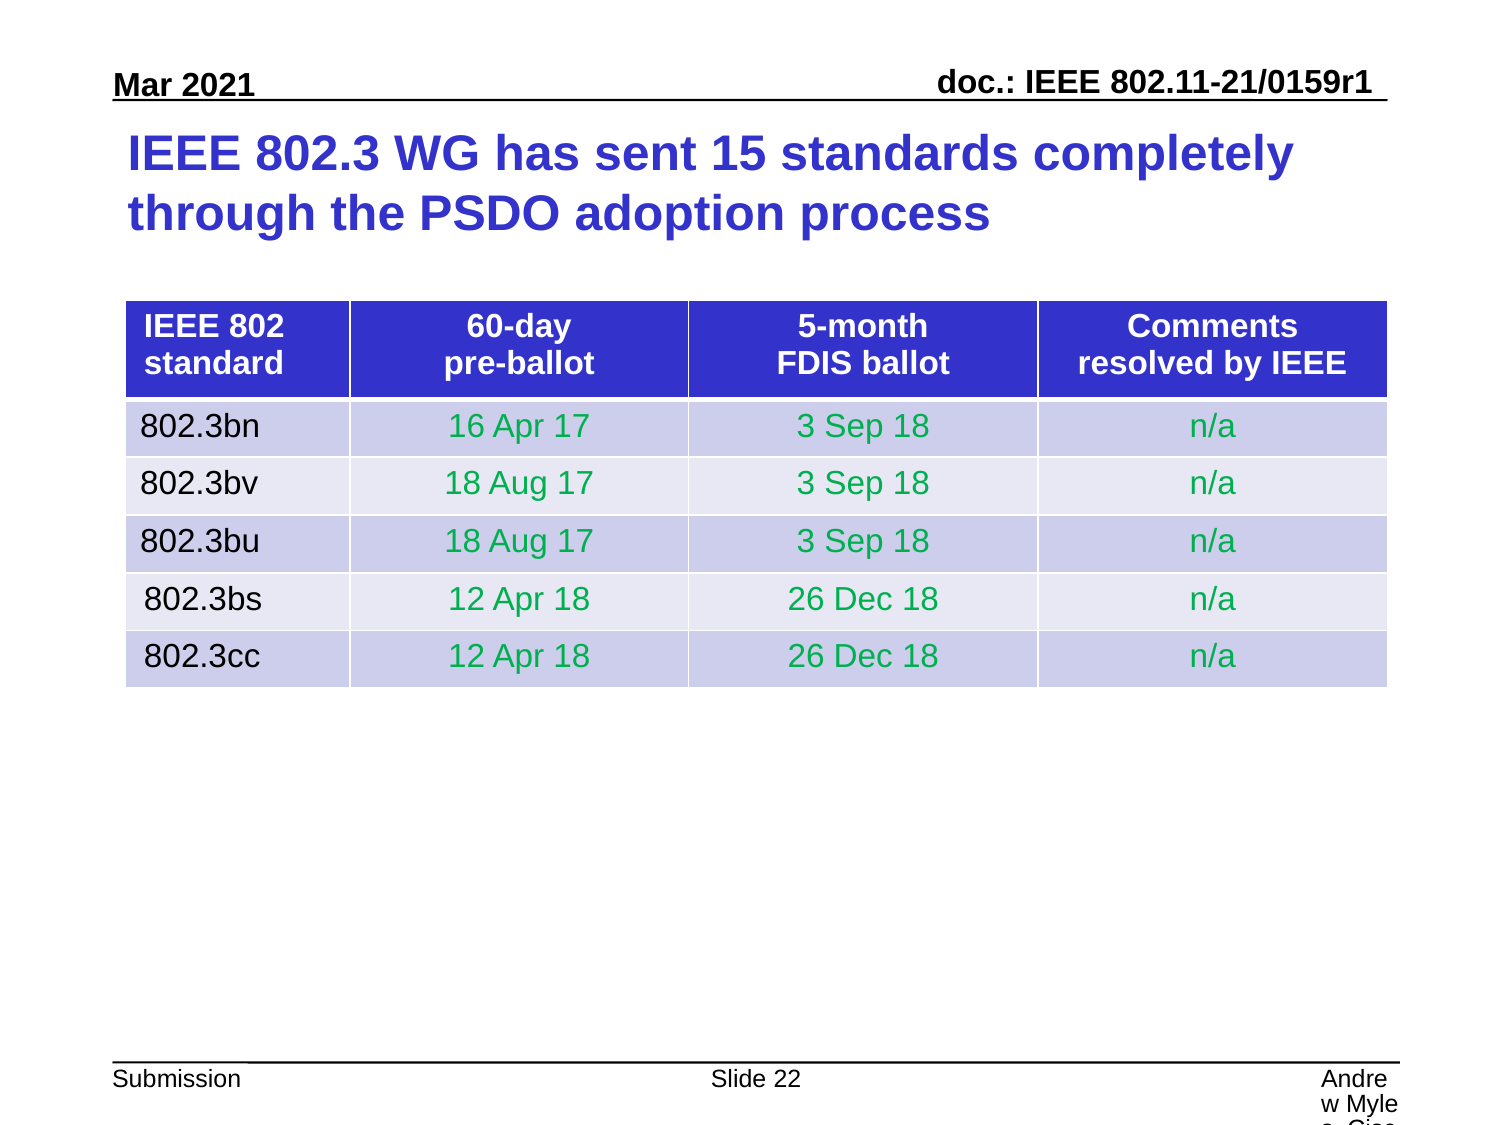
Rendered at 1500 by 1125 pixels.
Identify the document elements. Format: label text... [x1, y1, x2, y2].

table_header IEEE 802 standard [126, 301, 349, 397]
table_cell 18 Aug 17 [351, 458, 688, 514]
table_cell 3 Sep 18 [689, 516, 1037, 572]
table_cell n/a [1039, 574, 1387, 630]
table_header Comments resolved by IEEE [1039, 301, 1387, 397]
table_cell 26 Dec 18 [689, 574, 1037, 630]
slide_number Slide 22 [709, 1061, 803, 1093]
table_cell 802.3cc [126, 631, 349, 687]
table_cell 802.3bv [126, 458, 349, 514]
table_header 5-month FDIS ballot [689, 301, 1037, 397]
footer Andrew Myles, Cisco [1320, 1061, 1402, 1093]
table_cell 26 Dec 18 [689, 631, 1037, 687]
table_cell 16 Apr 17 [351, 402, 688, 456]
table_cell n/a [1039, 402, 1387, 456]
table_cell n/a [1039, 631, 1387, 687]
title IEEE 802.3 WG has sent 15 standards completely through the PSDO adoption process [112, 112, 1388, 288]
table_cell 802.3bn [126, 402, 349, 456]
table_cell 3 Sep 18 [689, 402, 1037, 456]
table_cell n/a [1039, 516, 1387, 572]
table_cell 3 Sep 18 [689, 458, 1037, 514]
table_cell 12 Apr 18 [351, 631, 688, 687]
table_cell 802.3bu [126, 516, 349, 572]
table_cell n/a [1039, 458, 1387, 514]
table_header 60-day pre-ballot [351, 301, 688, 397]
table_cell 18 Aug 17 [351, 516, 688, 572]
table_cell 12 Apr 18 [351, 574, 688, 630]
table_cell 802.3bs [126, 574, 349, 630]
